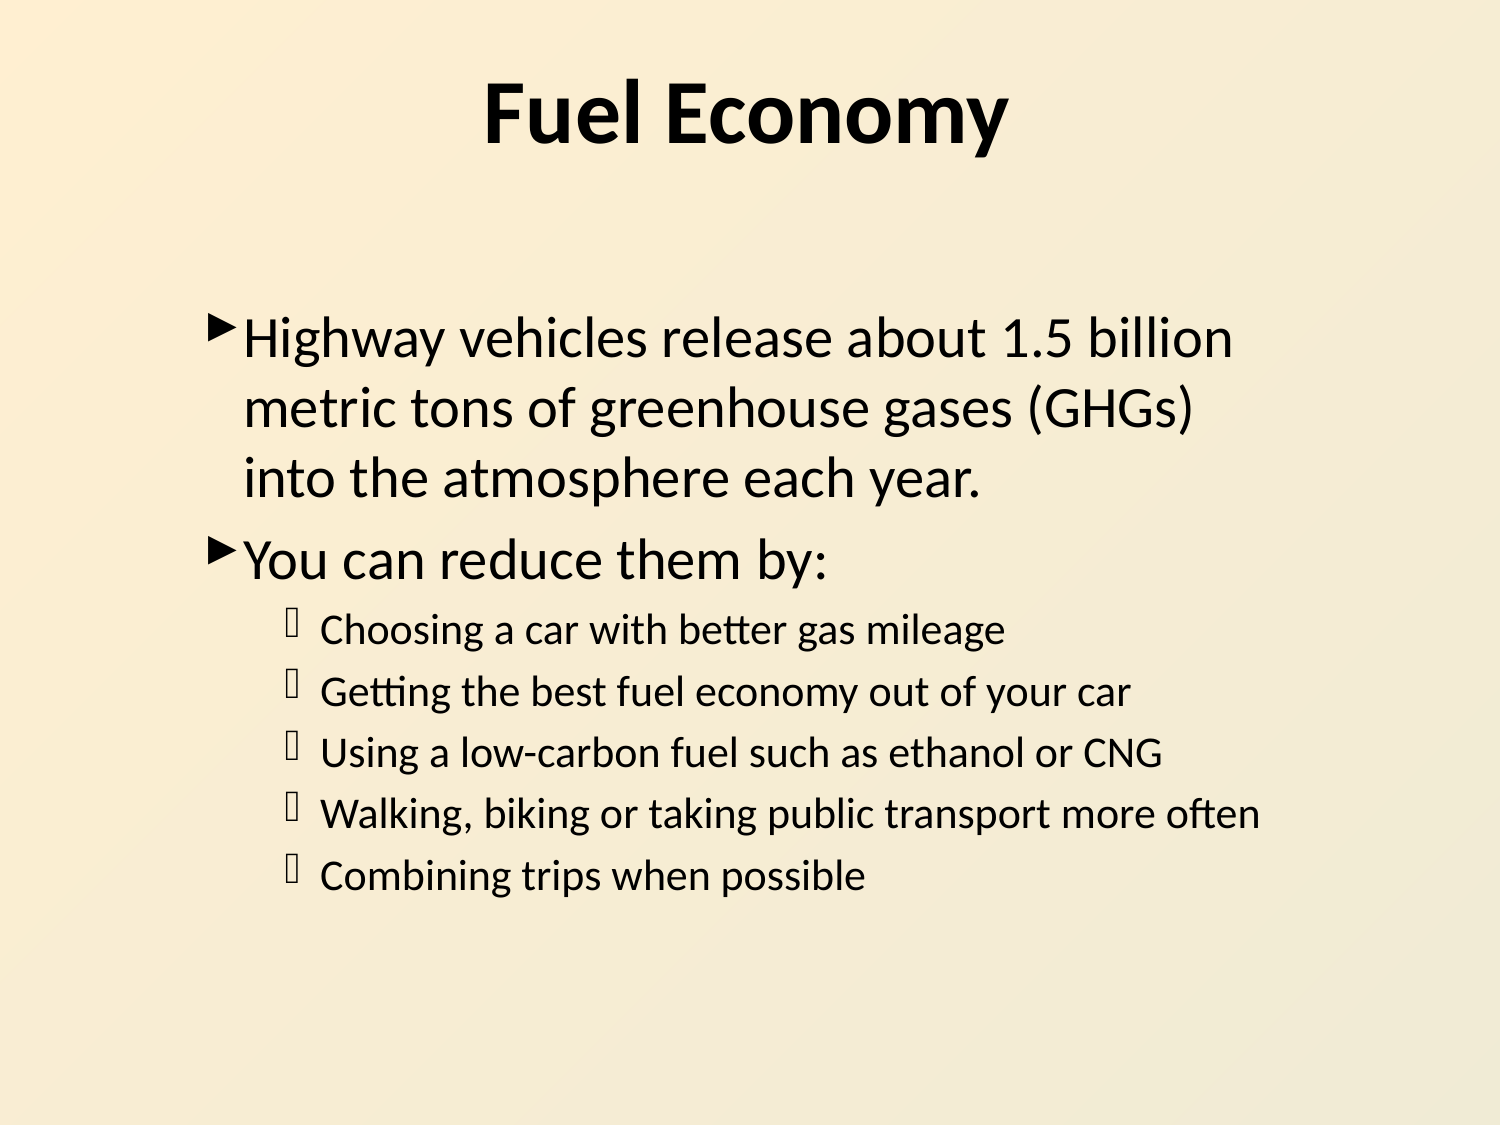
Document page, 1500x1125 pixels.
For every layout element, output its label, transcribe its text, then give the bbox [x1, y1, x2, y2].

list Highway vehicles release about 1.5 billion metric tons of greenhouse gases (GHGs) into the atmosphere each year. You can reduce them by: Choosing a car with better gas mileage Getting the best fuel economy out of your car Using a low-carbon fuel such as ethanol or CNG Walking, biking or taking public transport more often Combining trips when possible [171, 290, 1283, 957]
title Fuel Economy [171, 42, 1324, 172]
